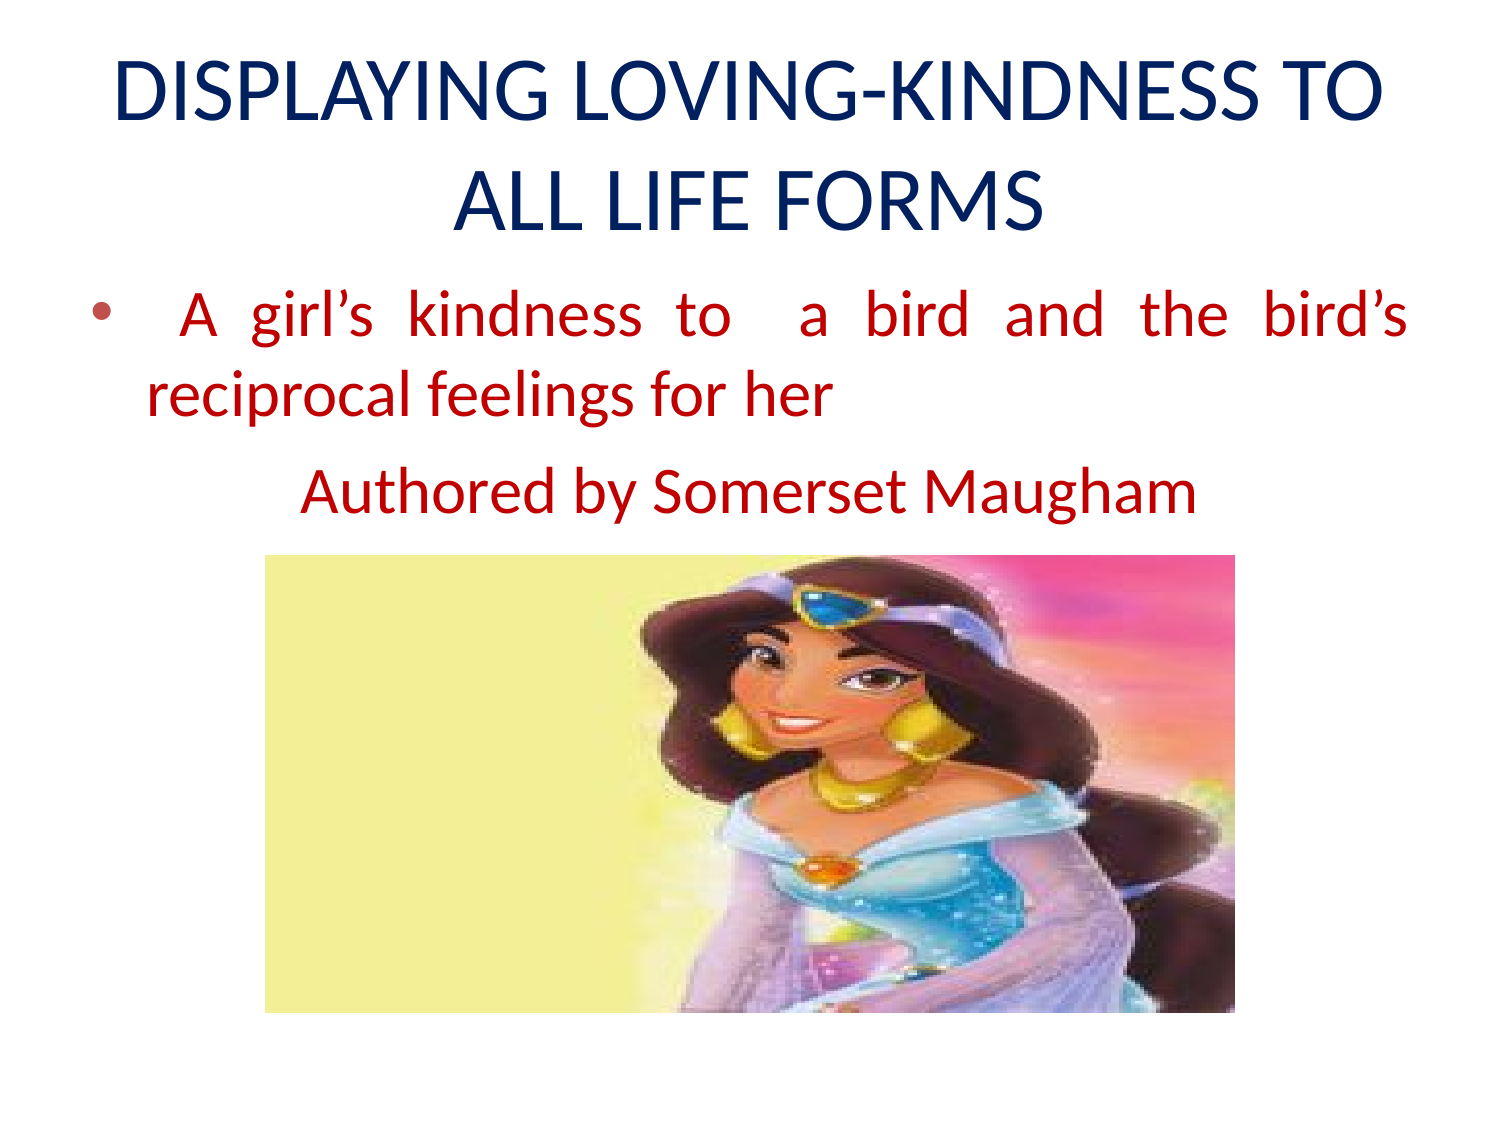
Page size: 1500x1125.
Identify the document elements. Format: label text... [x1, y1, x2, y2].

list A girl’s kindness to a bird and the bird’s reciprocal feelings for her Authored by Somerset Maugham [75, 262, 1425, 1073]
picture [265, 555, 1235, 1014]
title DISPLAYING LOVING-KINDNESS TO ALL LIFE FORMS [75, 45, 1425, 233]
